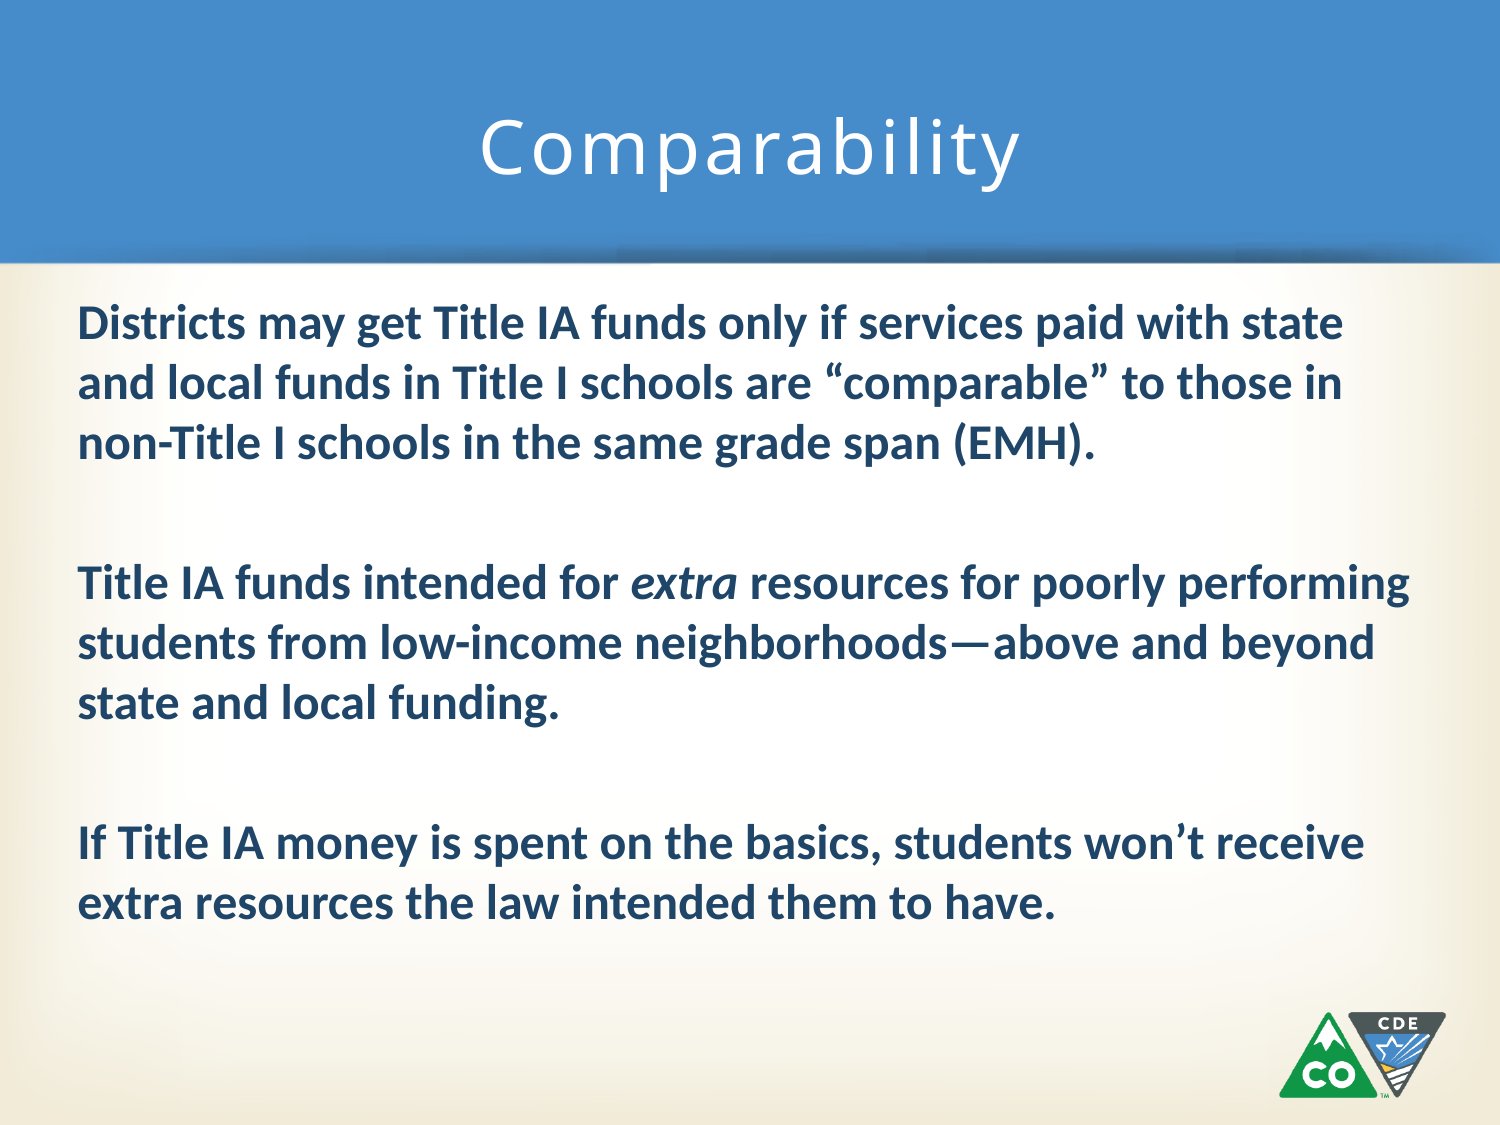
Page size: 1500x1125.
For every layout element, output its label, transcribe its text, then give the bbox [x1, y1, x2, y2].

picture [0, 0, 1500, 1125]
title Comparability [62, 58, 1438, 232]
list Districts may get Title IA funds only if services paid with state and local funds in Title I schools are “comparable” to those in non-Title I schools in the same grade span (EMH). Title IA funds intended for extra resources for poorly performing students from low-income neighborhoods—above and beyond state and local funding. If Title IA money is spent on the basics, students won’t receive extra resources the law intended them to have. [62, 281, 1442, 1005]
